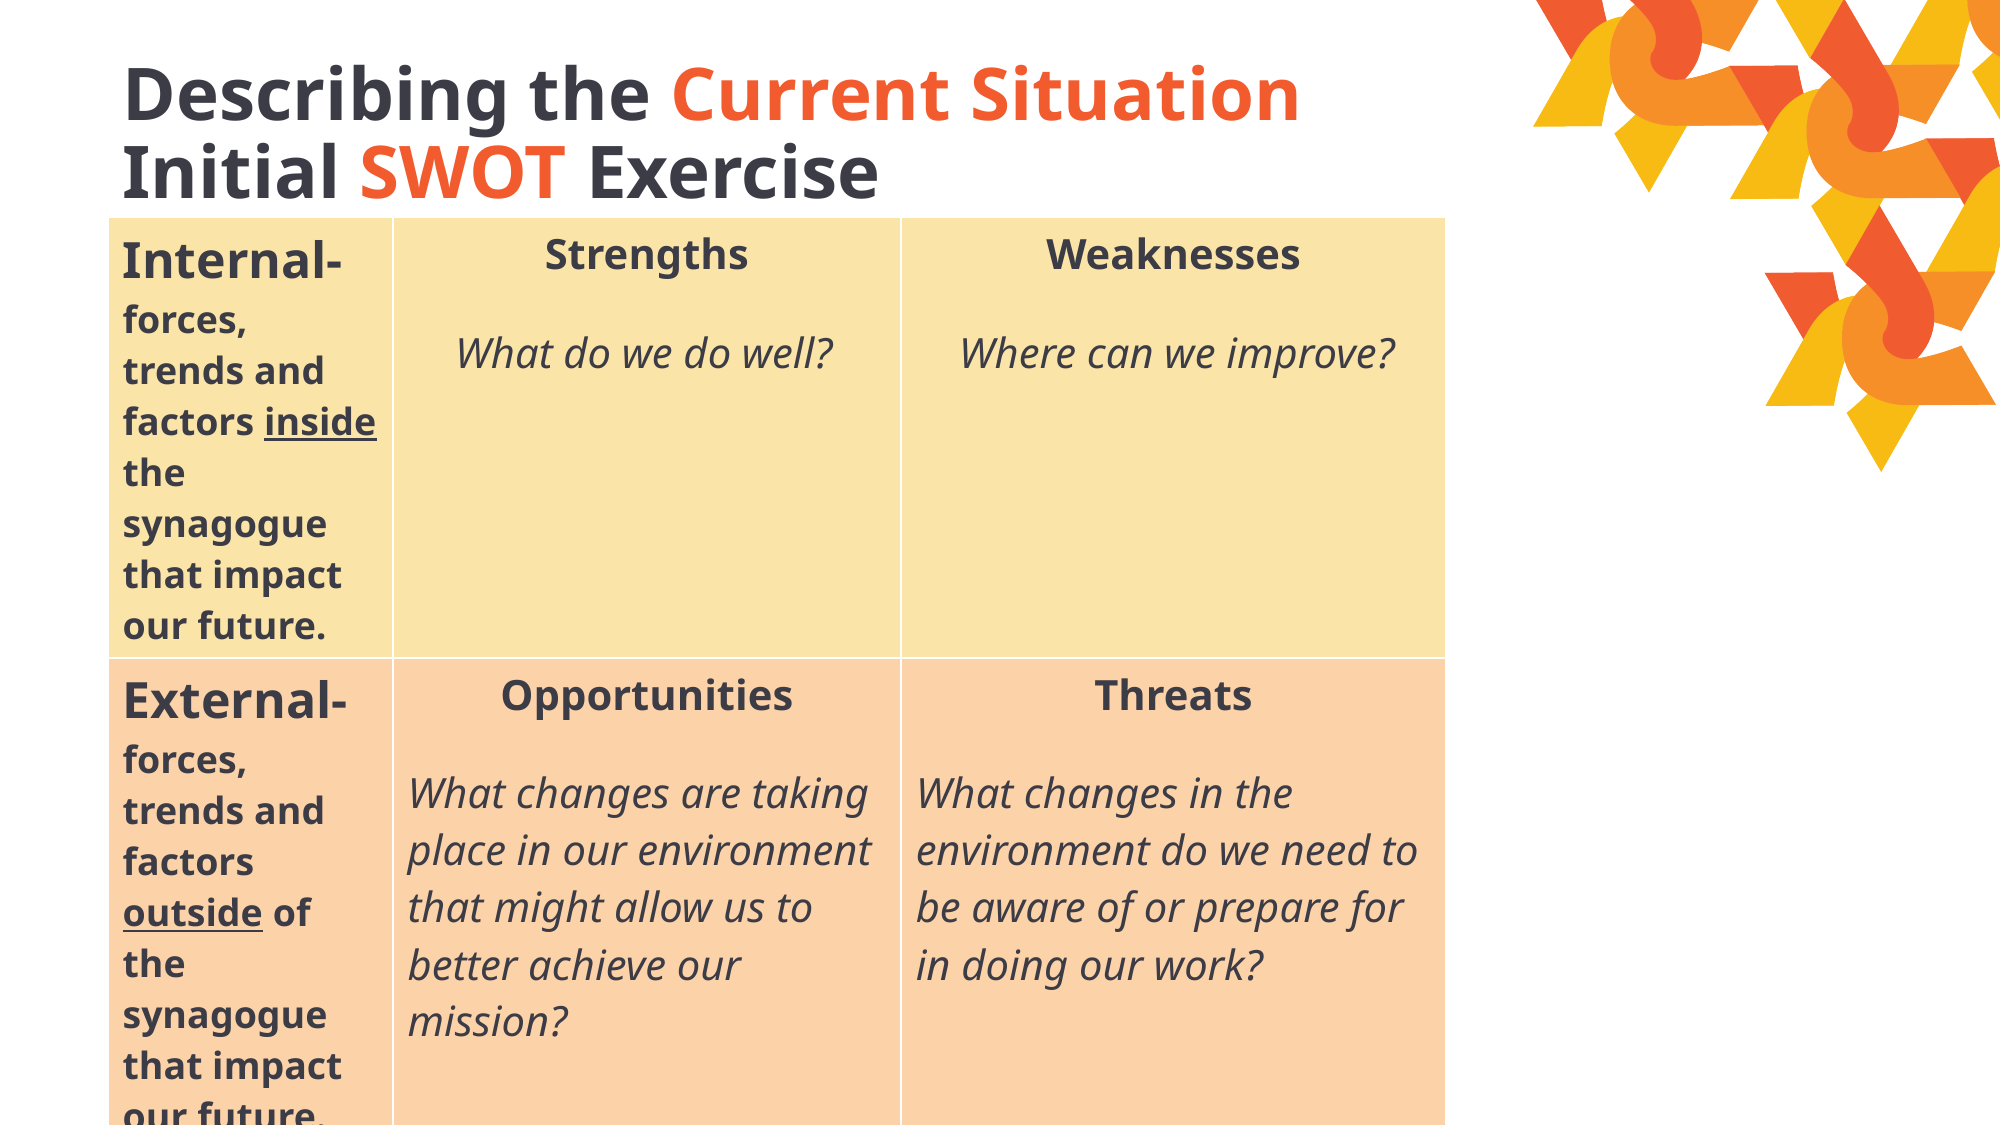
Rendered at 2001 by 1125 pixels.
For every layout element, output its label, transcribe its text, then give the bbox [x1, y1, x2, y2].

table_cell Opportunities What changes are taking place in our environment that might allow us to better achieve our mission? [394, 659, 900, 1125]
table_header Strengths What do we do well? [394, 218, 900, 657]
table_cell External- forces, trends and factors outside of the synagogue that impact our future. [109, 659, 392, 1125]
table_header Weaknesses Where can we improve? [902, 218, 1445, 657]
table_header Internal- forces, trends and factors inside the synagogue that impact our future. [109, 218, 392, 657]
title Describing the Current Situation Initial SWOT Exercise [107, 48, 1339, 217]
table_cell Threats What changes in the environment do we need to be aware of or prepare for in doing our work? [902, 659, 1445, 1125]
picture [1461, 0, 2000, 690]
